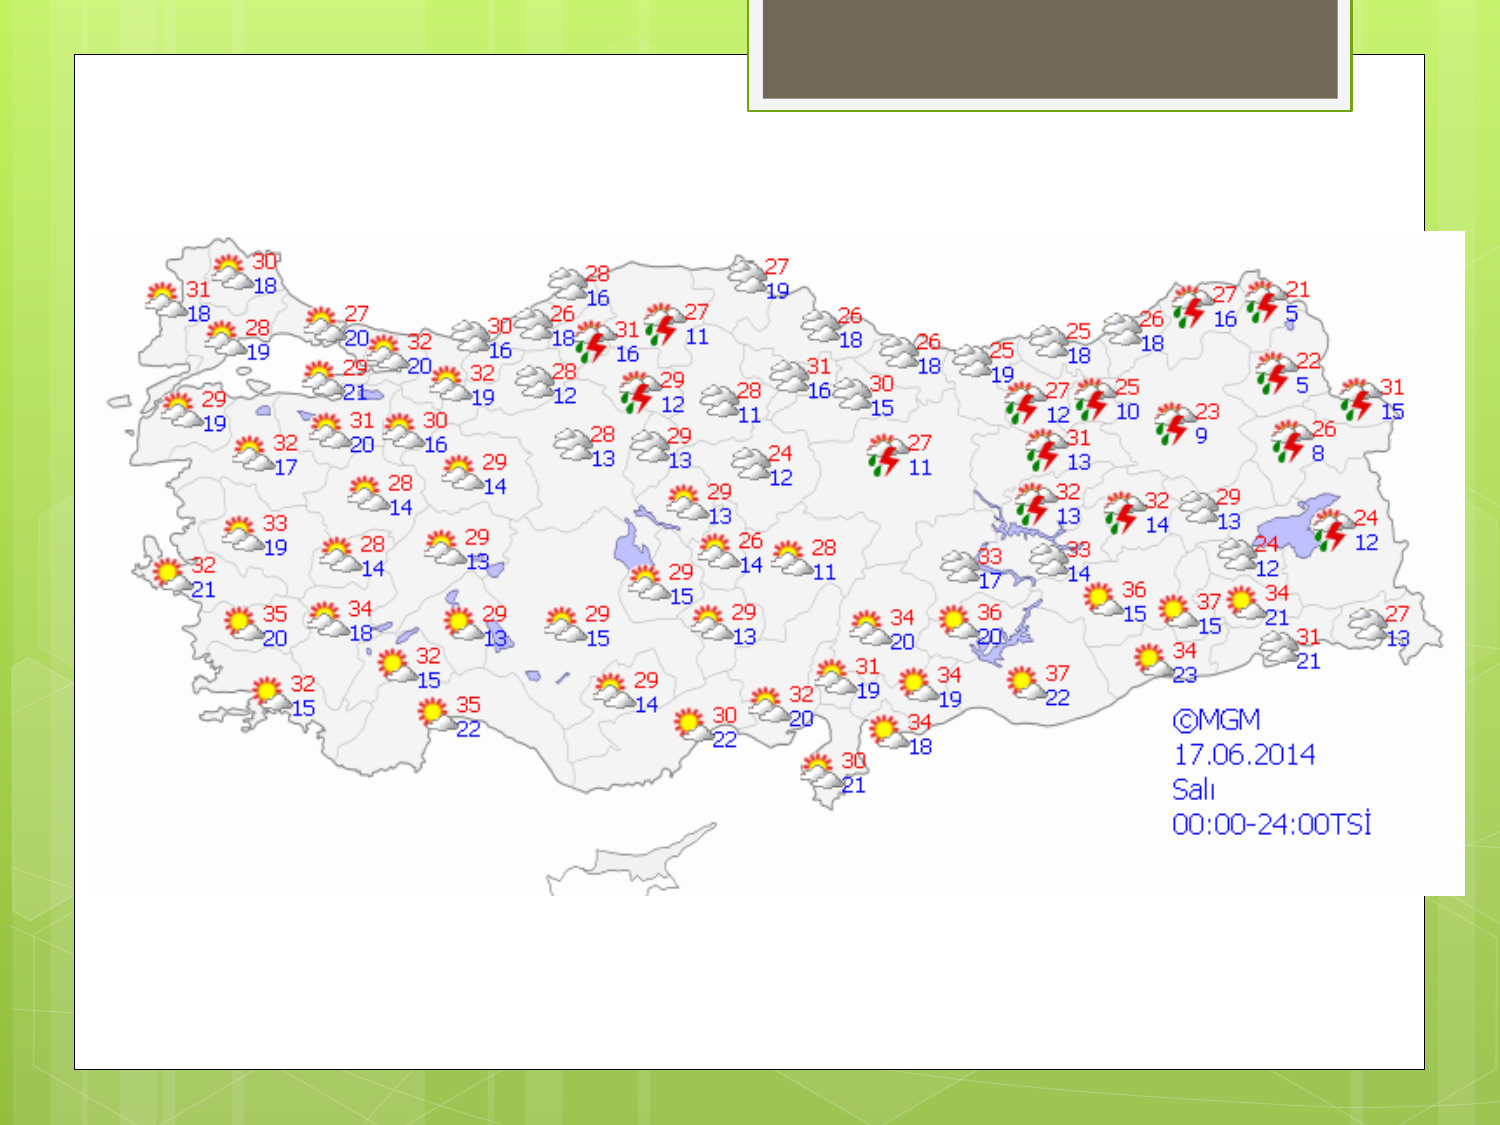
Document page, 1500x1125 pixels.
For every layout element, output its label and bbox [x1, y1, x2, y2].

picture [88, 231, 1466, 896]
